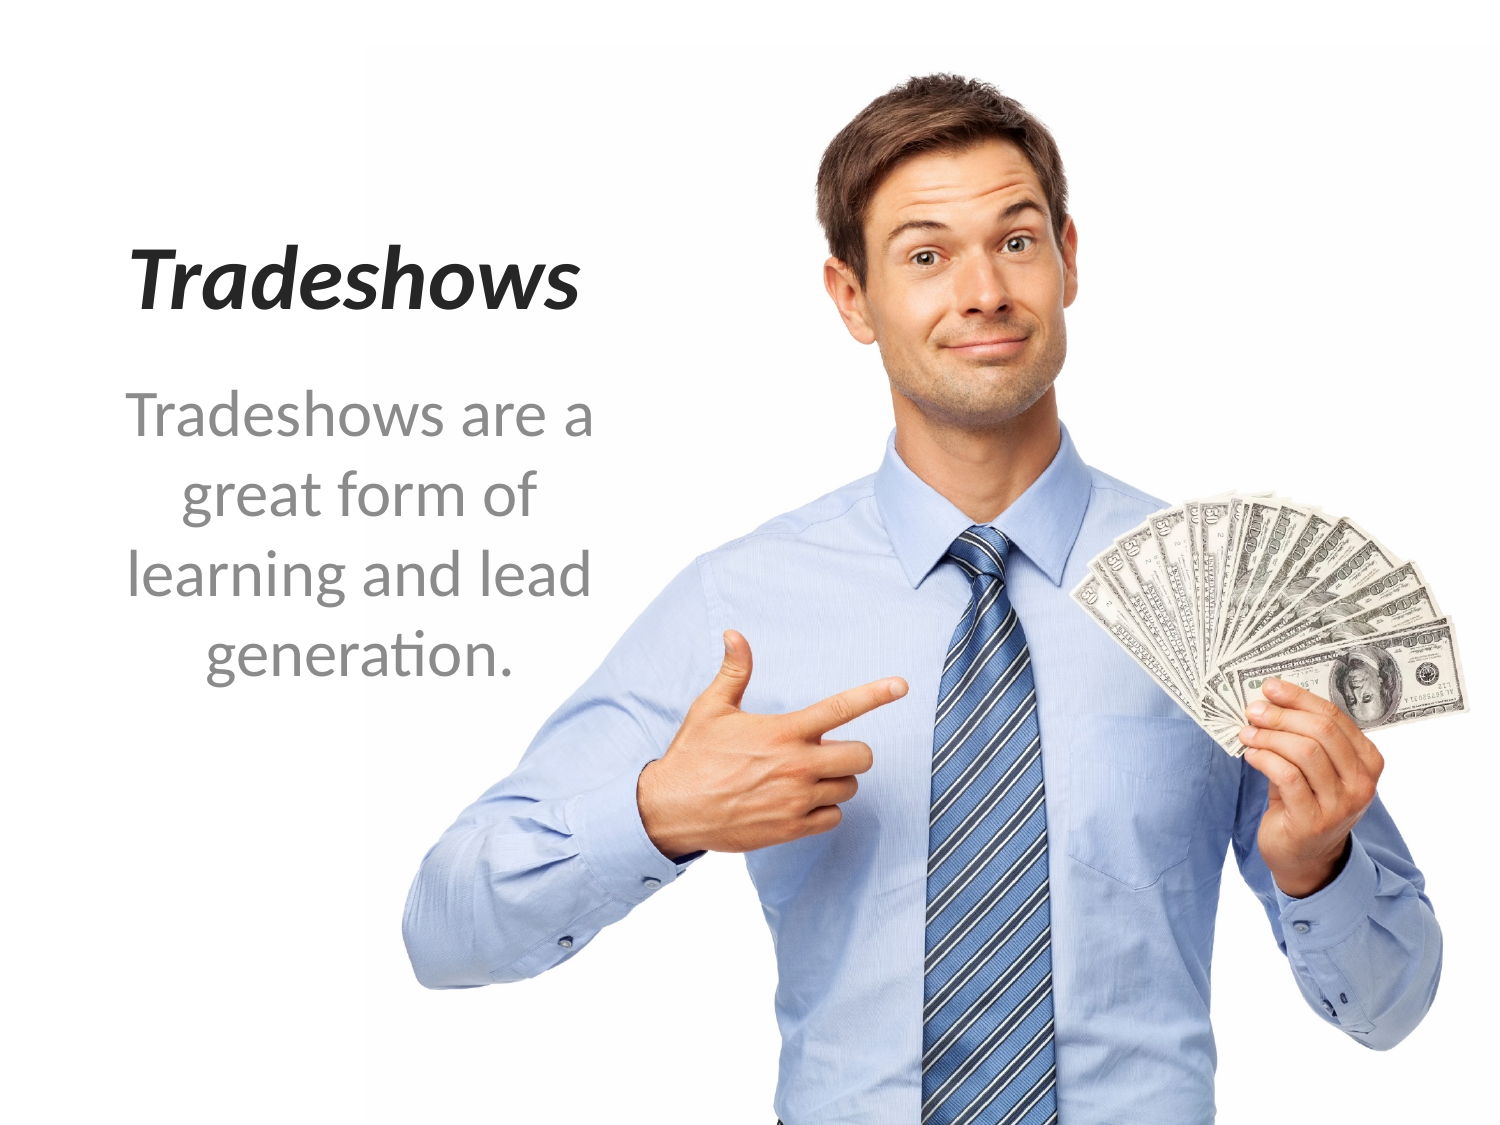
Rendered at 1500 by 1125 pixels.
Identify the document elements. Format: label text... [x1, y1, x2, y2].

picture [365, 44, 1500, 1125]
title Tradeshows [112, 113, 360, 361]
subtitle Tradeshows are a great form of learning and lead generation. [100, 361, 360, 946]
